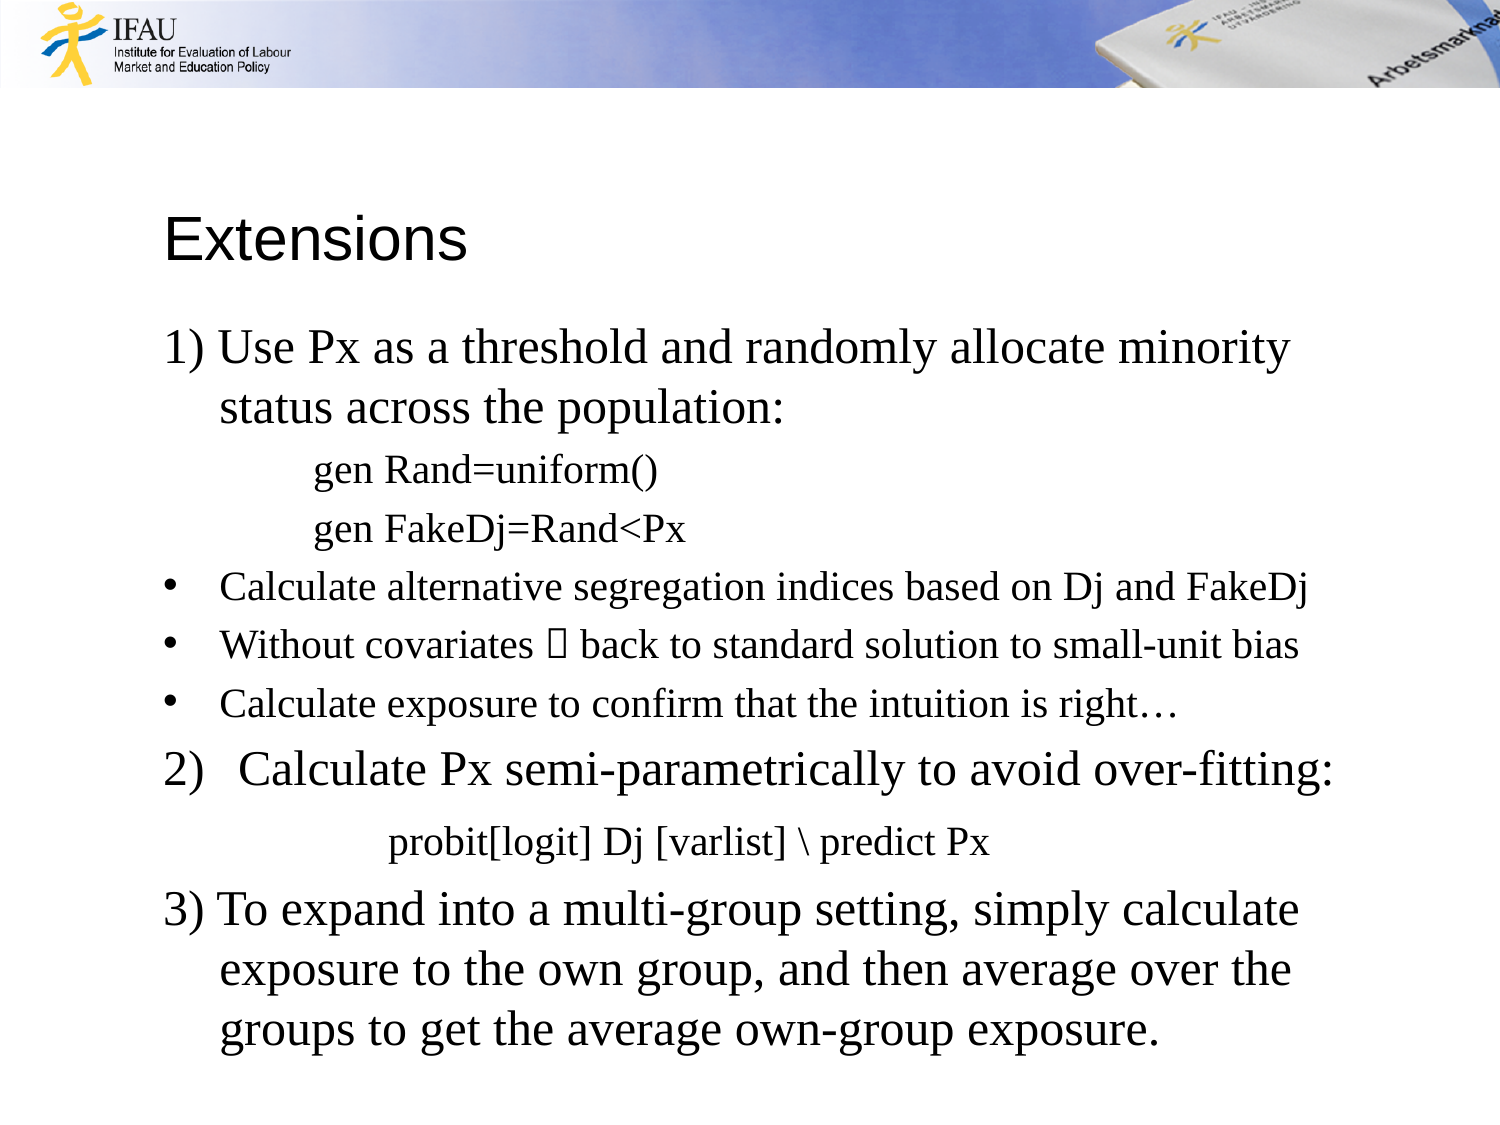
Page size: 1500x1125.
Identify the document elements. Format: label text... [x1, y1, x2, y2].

title Extensions [147, 187, 1388, 284]
list 1) Use Px as a threshold and randomly allocate minority status across the population: gen Rand=uniform() gen FakeDj=Rand<Px Calculate alternative segregation indices based on Dj and FakeDj Without covariates  back to standard solution to small-unit bias Calculate exposure to confirm that the intuition is right… Calculate Px semi-parametrically to avoid over-fitting: probit[logit] Dj [varlist] \ predict Px 3) To expand into a multi-group setting, simply calculate exposure to the own group, and then average over the groups to get the average own-group exposure. [147, 305, 1385, 968]
picture [0, 0, 1500, 88]
